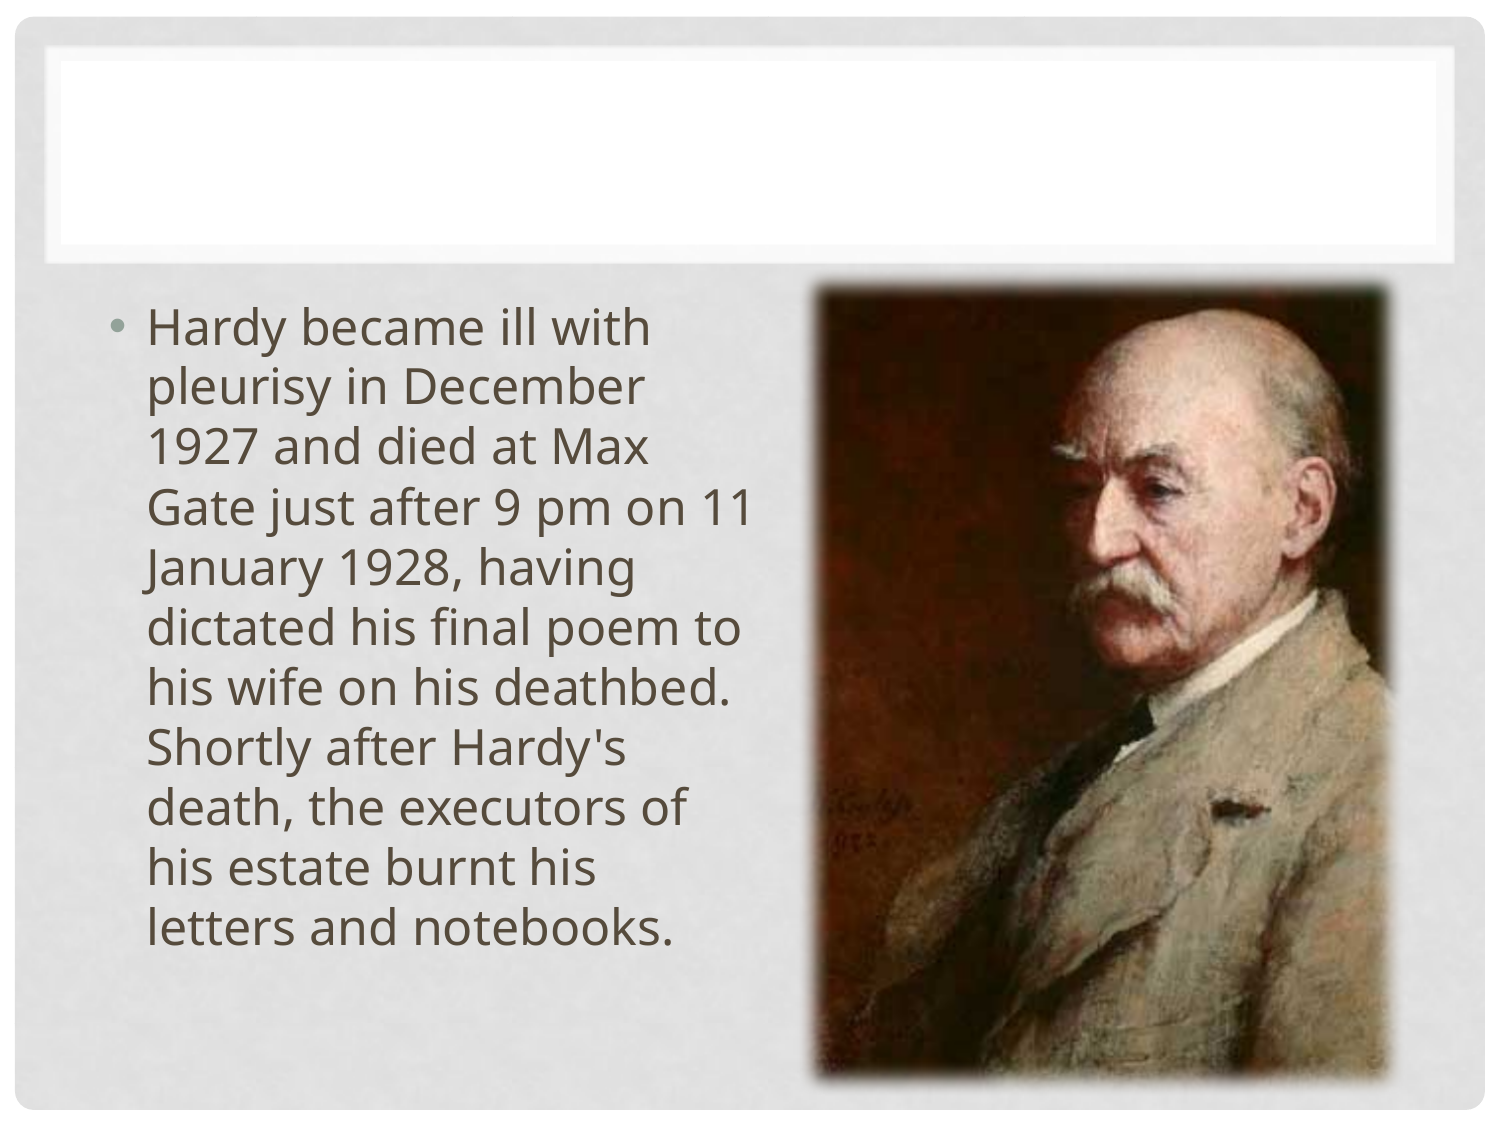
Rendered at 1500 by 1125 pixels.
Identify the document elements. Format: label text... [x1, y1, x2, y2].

list Hardy became ill with pleurisy in December 1927 and died at Max Gate just after 9 pm on 11 January 1928, having dictated his final poem to his wife on his deathbed. Shortly after Hardy's death, the executors of his estate burnt his letters and notebooks. [75, 287, 774, 1083]
picture [796, 266, 1407, 1098]
